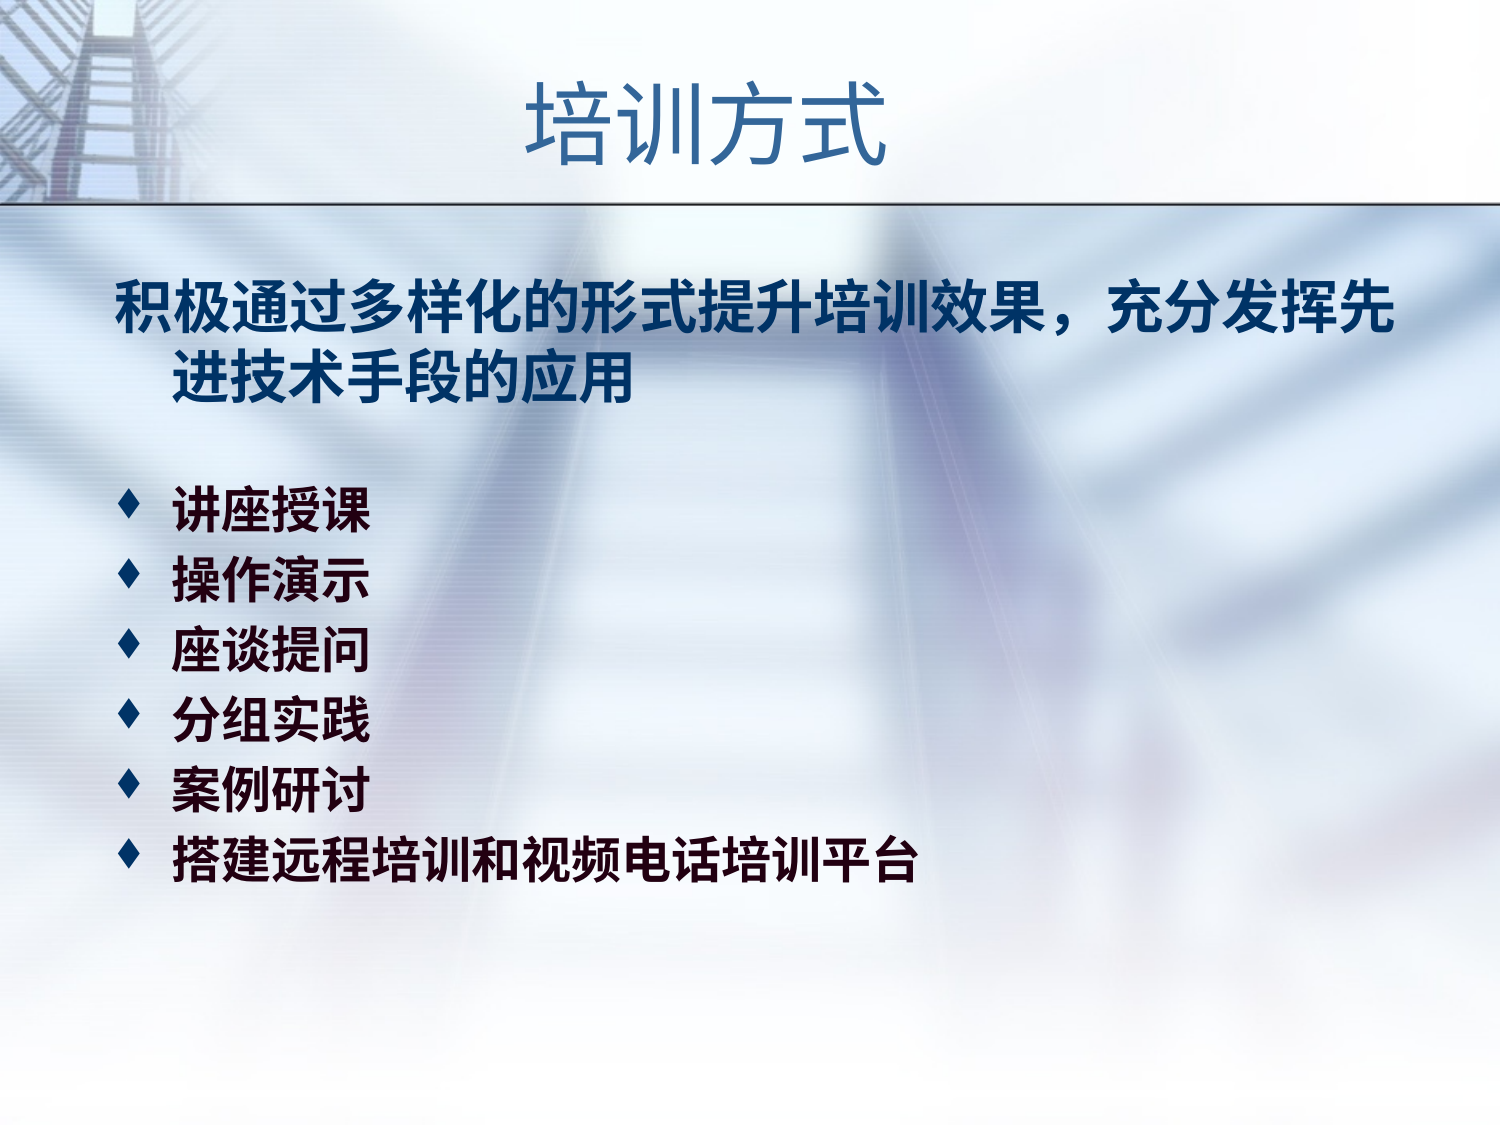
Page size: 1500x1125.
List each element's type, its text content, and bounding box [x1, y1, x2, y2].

picture [0, 0, 1500, 1125]
list 积极通过多样化的形式提升培训效果，充分发挥先进技术手段的应用 讲座授课 操作演示 座谈提问 分组实践 案例研讨 搭建远程培训和视频电话培训平台 [99, 262, 1438, 1038]
title 培训方式 [225, 50, 1188, 194]
